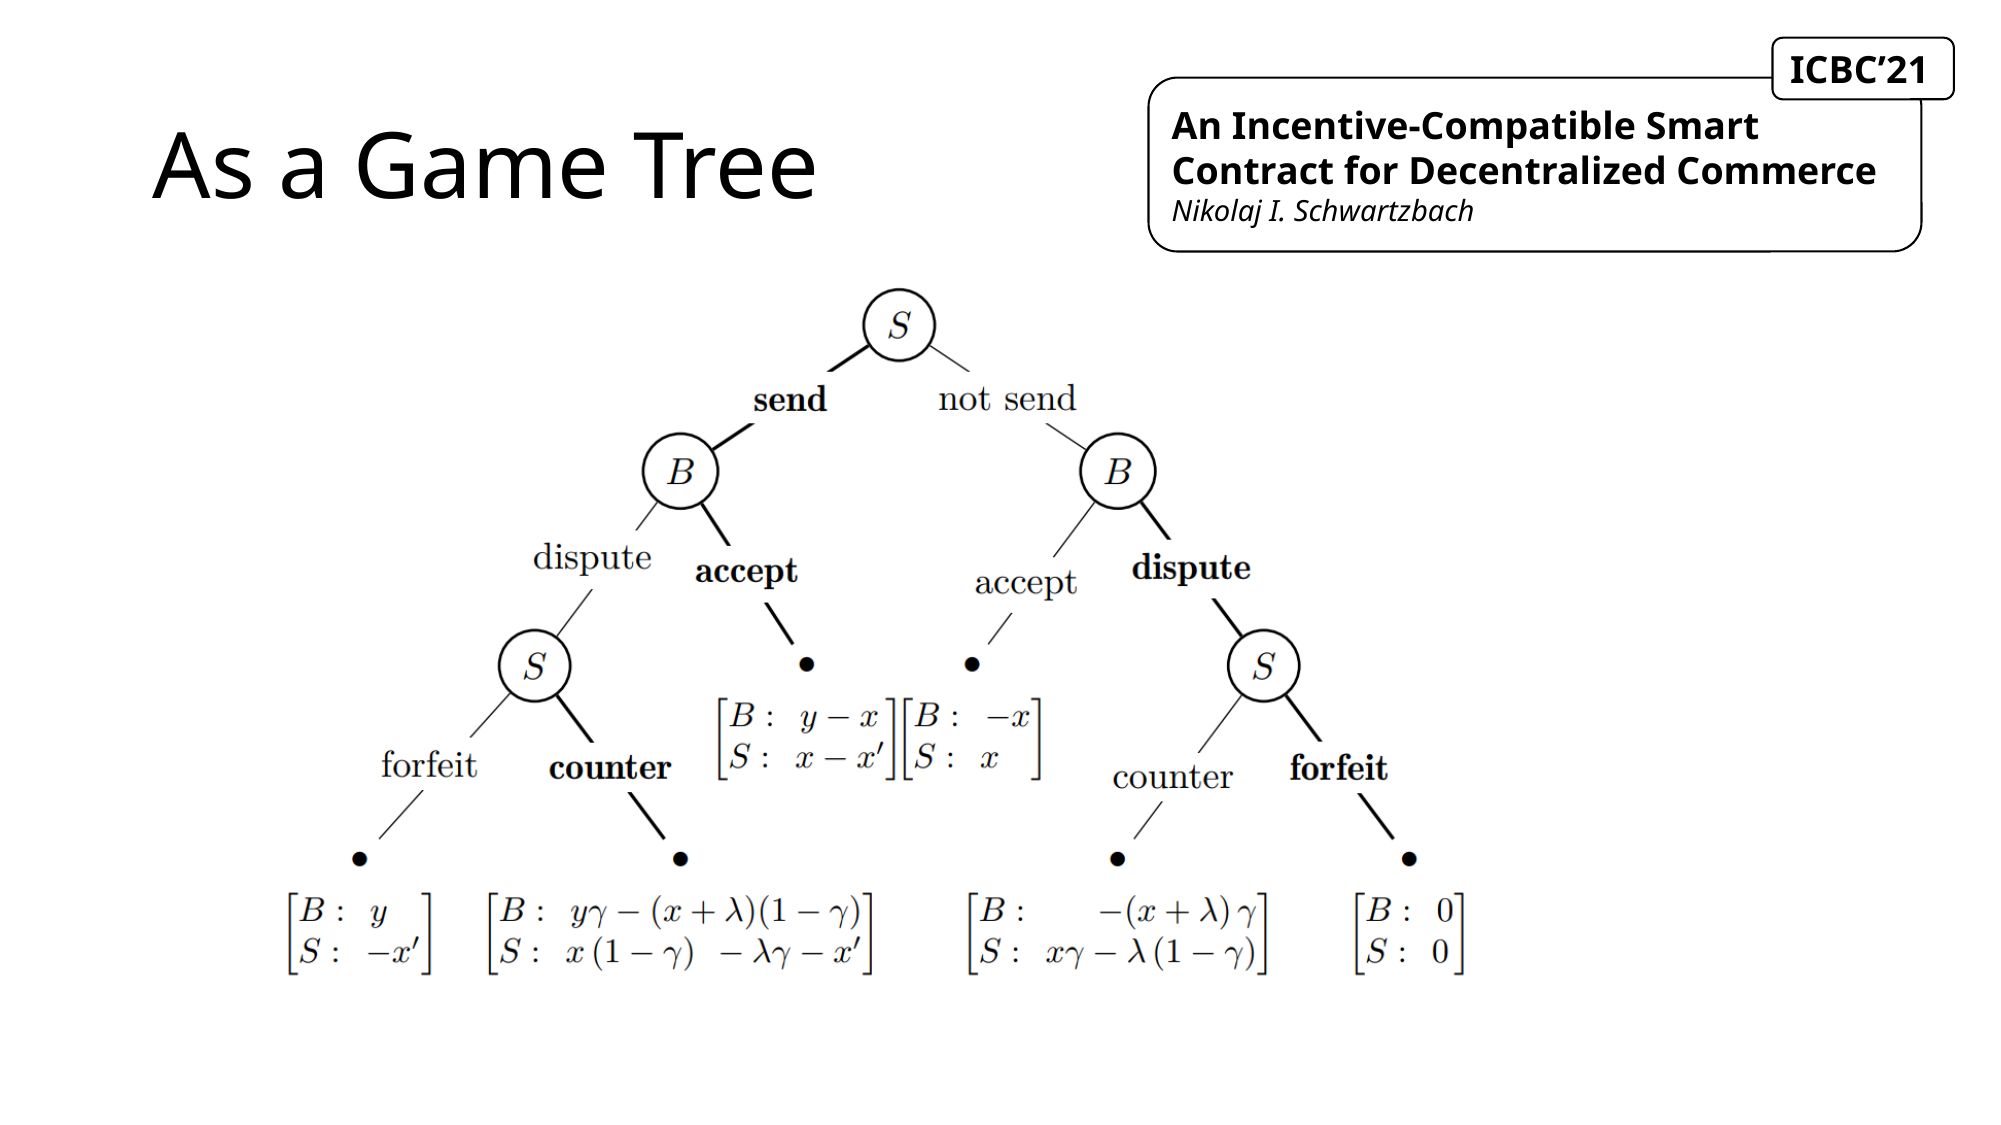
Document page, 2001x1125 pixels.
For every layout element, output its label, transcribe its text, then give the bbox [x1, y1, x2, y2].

text_box ICBC’21 [1771, 36, 1955, 101]
title As a Game Tree [137, 59, 1863, 278]
text_box An Incentive-Compatible Smart Contract for Decentralized Commerce Nikolaj I. Schwartzbach [1147, 76, 1923, 253]
picture [246, 277, 1473, 991]
